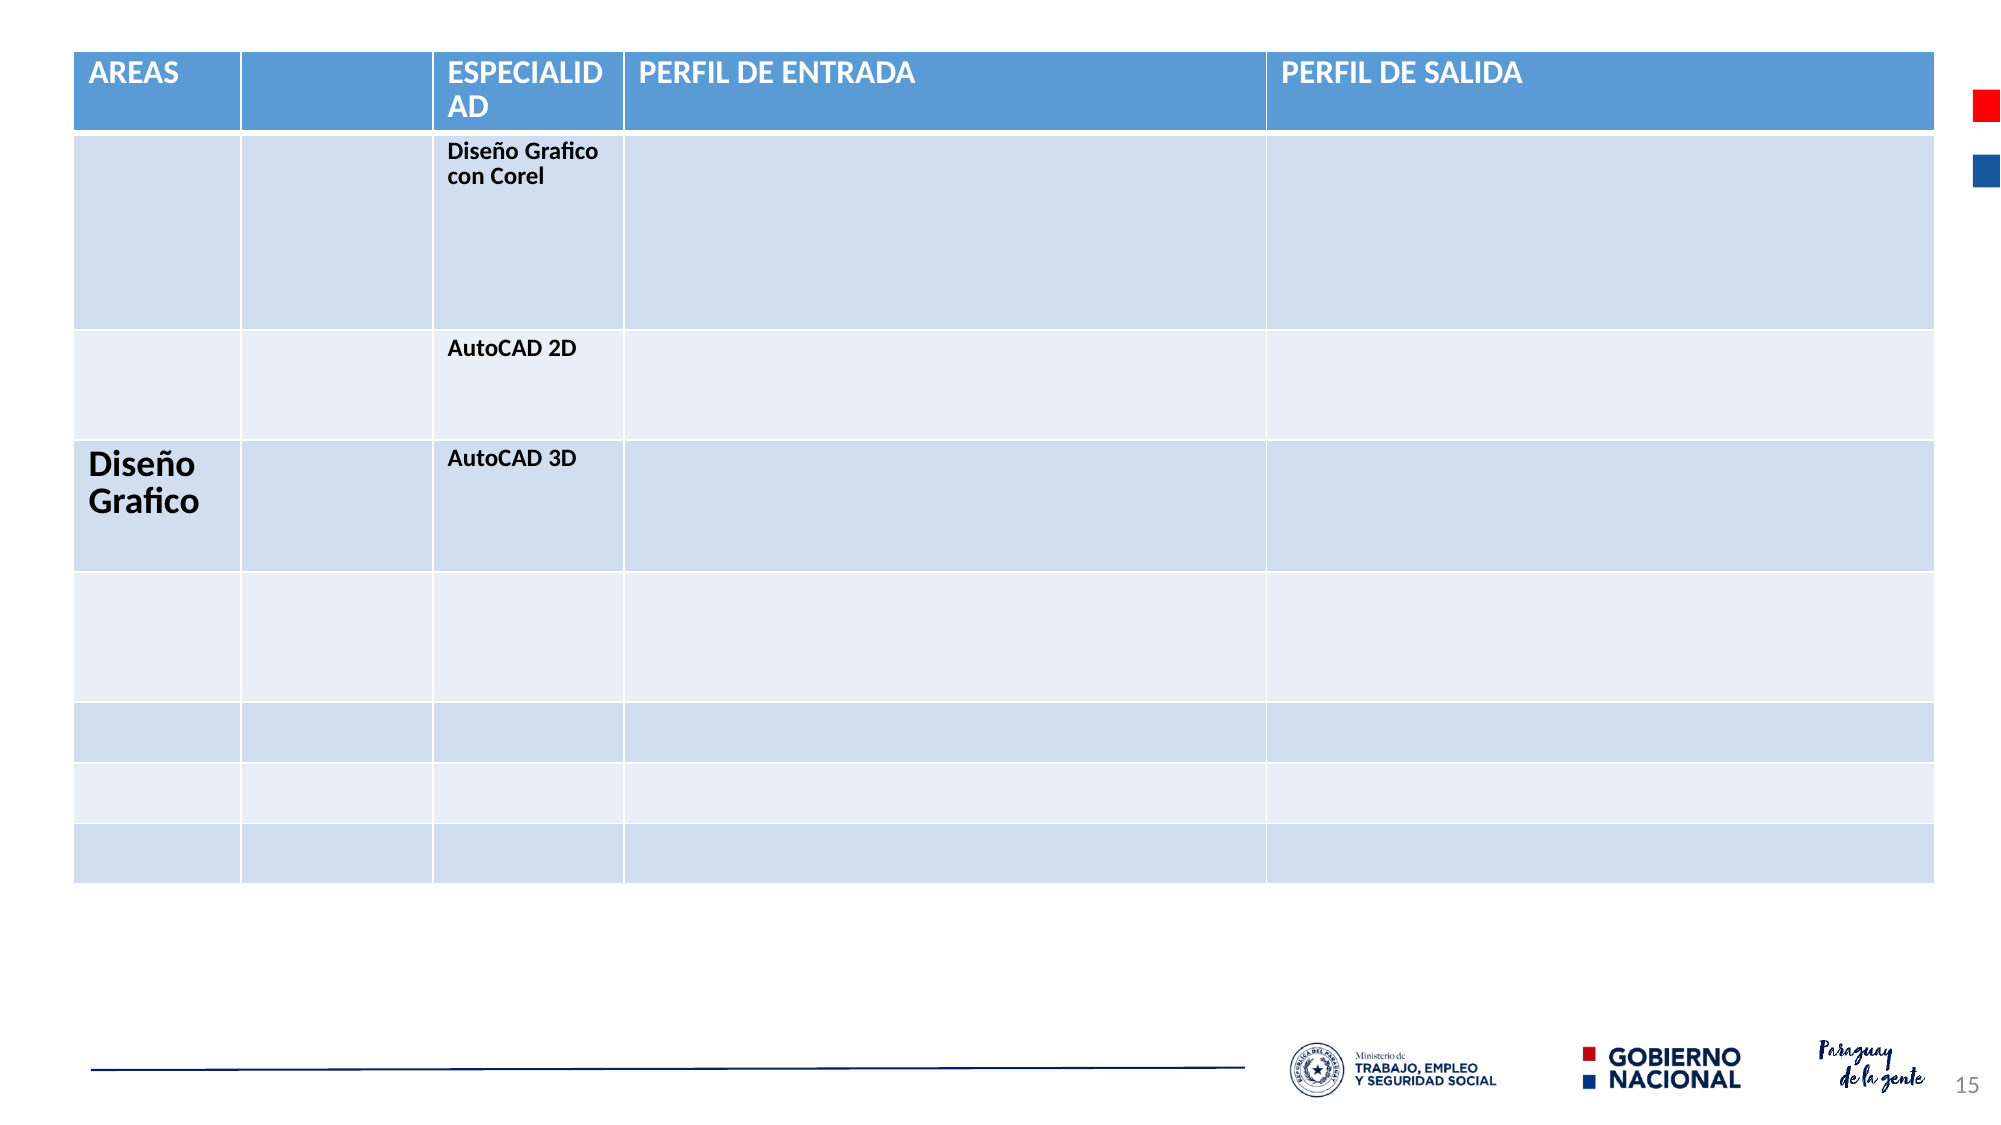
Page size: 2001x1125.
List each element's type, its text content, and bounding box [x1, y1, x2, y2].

table_cell [242, 331, 432, 439]
table_header AREAS [74, 52, 240, 130]
table_header PERFIL DE SALIDA [1267, 52, 1934, 130]
table_cell [1267, 824, 1934, 883]
table_cell [625, 703, 1266, 762]
table_cell [625, 331, 1266, 439]
table_cell AutoCAD 2D [434, 331, 623, 439]
table_cell Diseño Grafico [74, 441, 240, 571]
table_header [242, 52, 432, 130]
table_cell [1267, 331, 1934, 439]
picture [1288, 1038, 1498, 1102]
table_cell [74, 824, 240, 883]
table_cell [625, 441, 1266, 571]
table_cell [242, 703, 432, 762]
table_cell [74, 136, 240, 329]
table_cell [242, 441, 432, 571]
table_cell [74, 331, 240, 439]
picture [1582, 1043, 1741, 1092]
table_cell [242, 573, 432, 701]
table_cell [74, 703, 240, 762]
table_cell [74, 764, 240, 823]
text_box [1972, 89, 2000, 188]
table_cell [242, 824, 432, 883]
table_cell [625, 824, 1266, 883]
slide_number 15 [1545, 1053, 1996, 1114]
table_cell [1267, 703, 1934, 762]
table_cell [1267, 573, 1934, 701]
table_cell [242, 136, 432, 329]
table_cell [434, 703, 623, 762]
table_cell [625, 136, 1266, 329]
table_cell [625, 573, 1266, 701]
table_cell [434, 764, 623, 823]
table_cell [74, 573, 240, 701]
table_cell [625, 764, 1266, 823]
table_cell Diseño Grafico con Corel [434, 136, 623, 329]
table_cell [1267, 441, 1934, 571]
table_cell [434, 824, 623, 883]
table_cell [242, 764, 432, 823]
table_header PERFIL DE ENTRADA [625, 52, 1266, 130]
picture [1806, 1031, 1935, 1102]
table_cell [1267, 136, 1934, 329]
table_cell [434, 573, 623, 701]
table_cell AutoCAD 3D [434, 441, 623, 571]
table_header ESPECIALIDAD [434, 52, 623, 130]
table_cell [1267, 764, 1934, 823]
